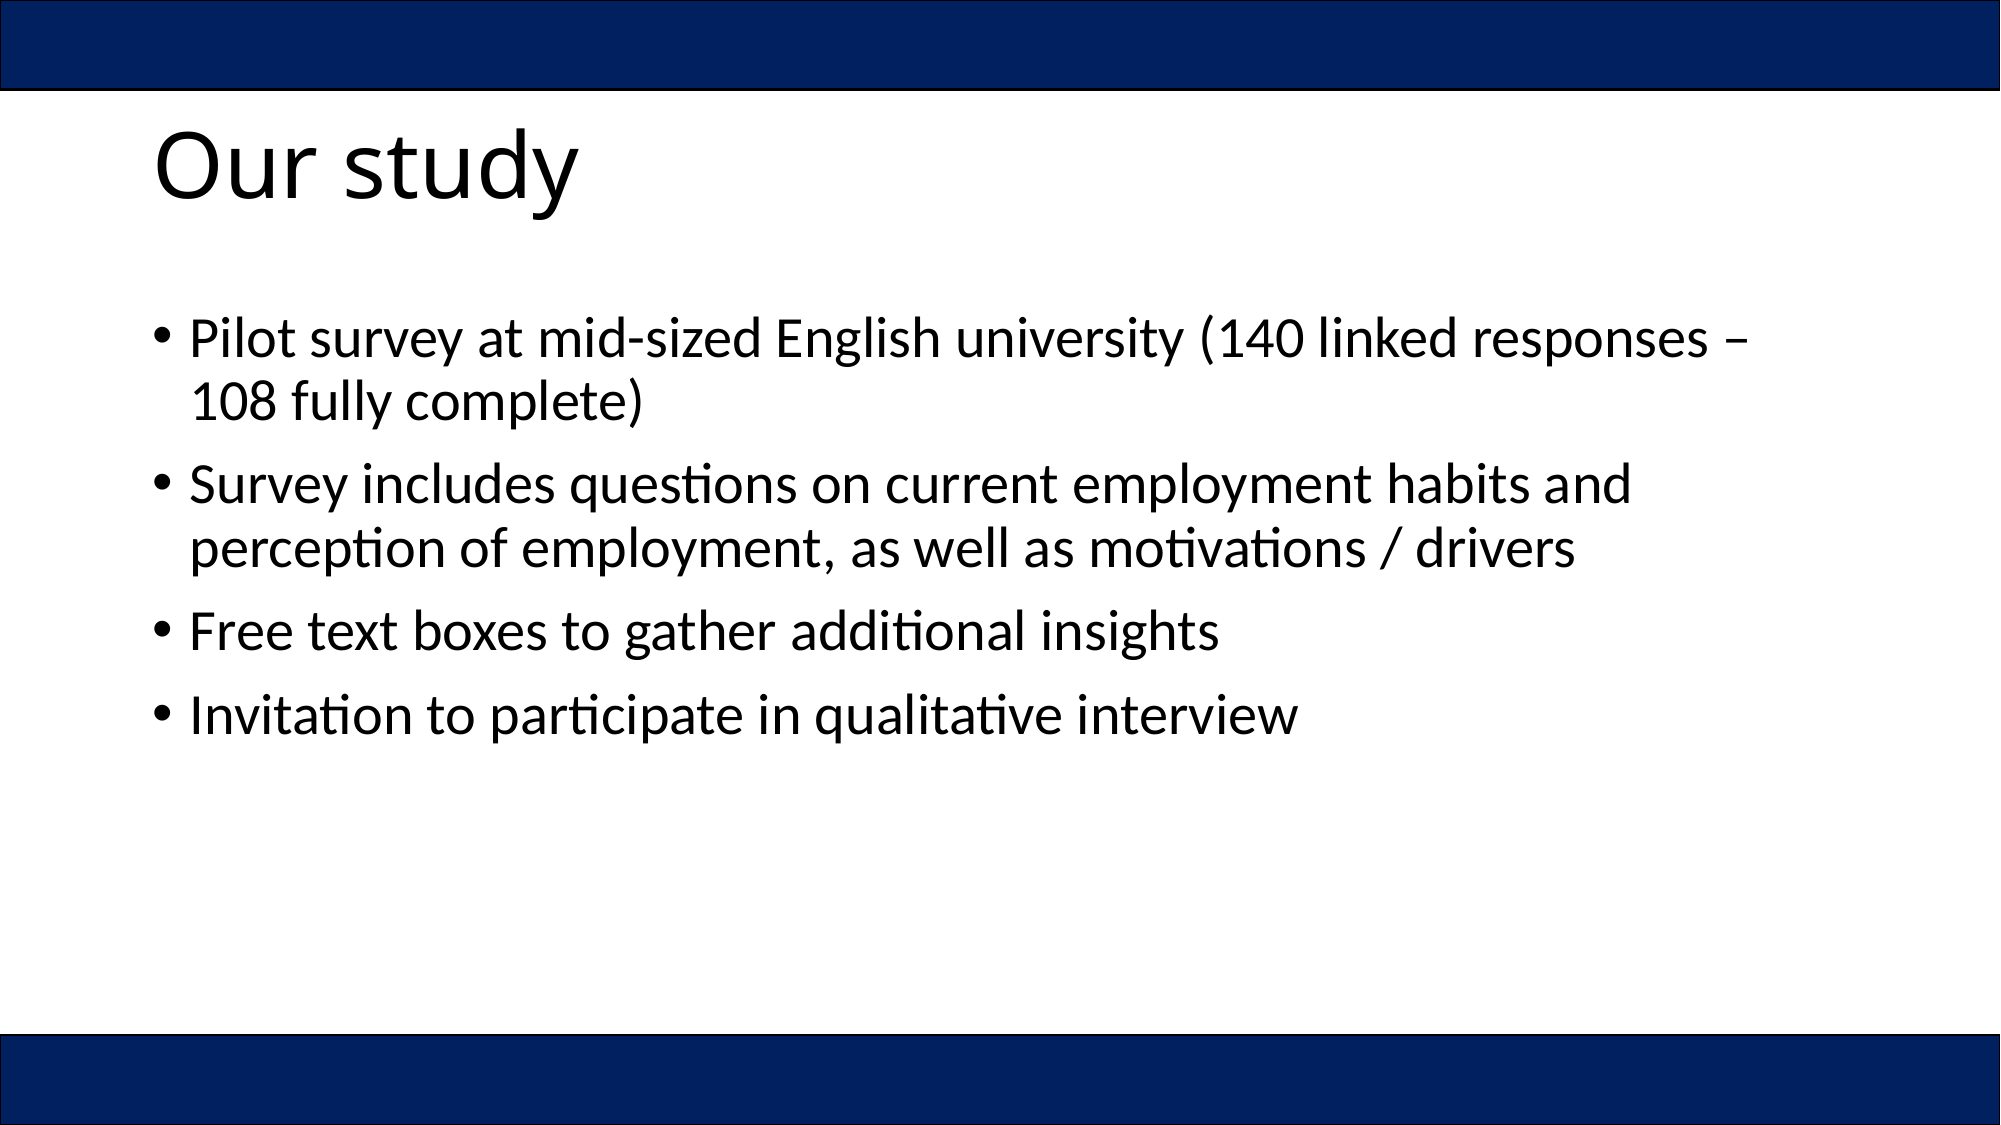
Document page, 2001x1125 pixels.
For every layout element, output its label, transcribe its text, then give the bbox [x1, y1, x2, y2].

text_box [0, 1034, 2000, 1125]
text_box [0, 0, 2000, 91]
list Pilot survey at mid-sized English university (140 linked responses – 108 fully complete) Survey includes questions on current employment habits and perception of employment, as well as motivations / drivers Free text boxes to gather additional insights Invitation to participate in qualitative interview [137, 299, 1863, 1014]
title Our study [137, 91, 1863, 278]
